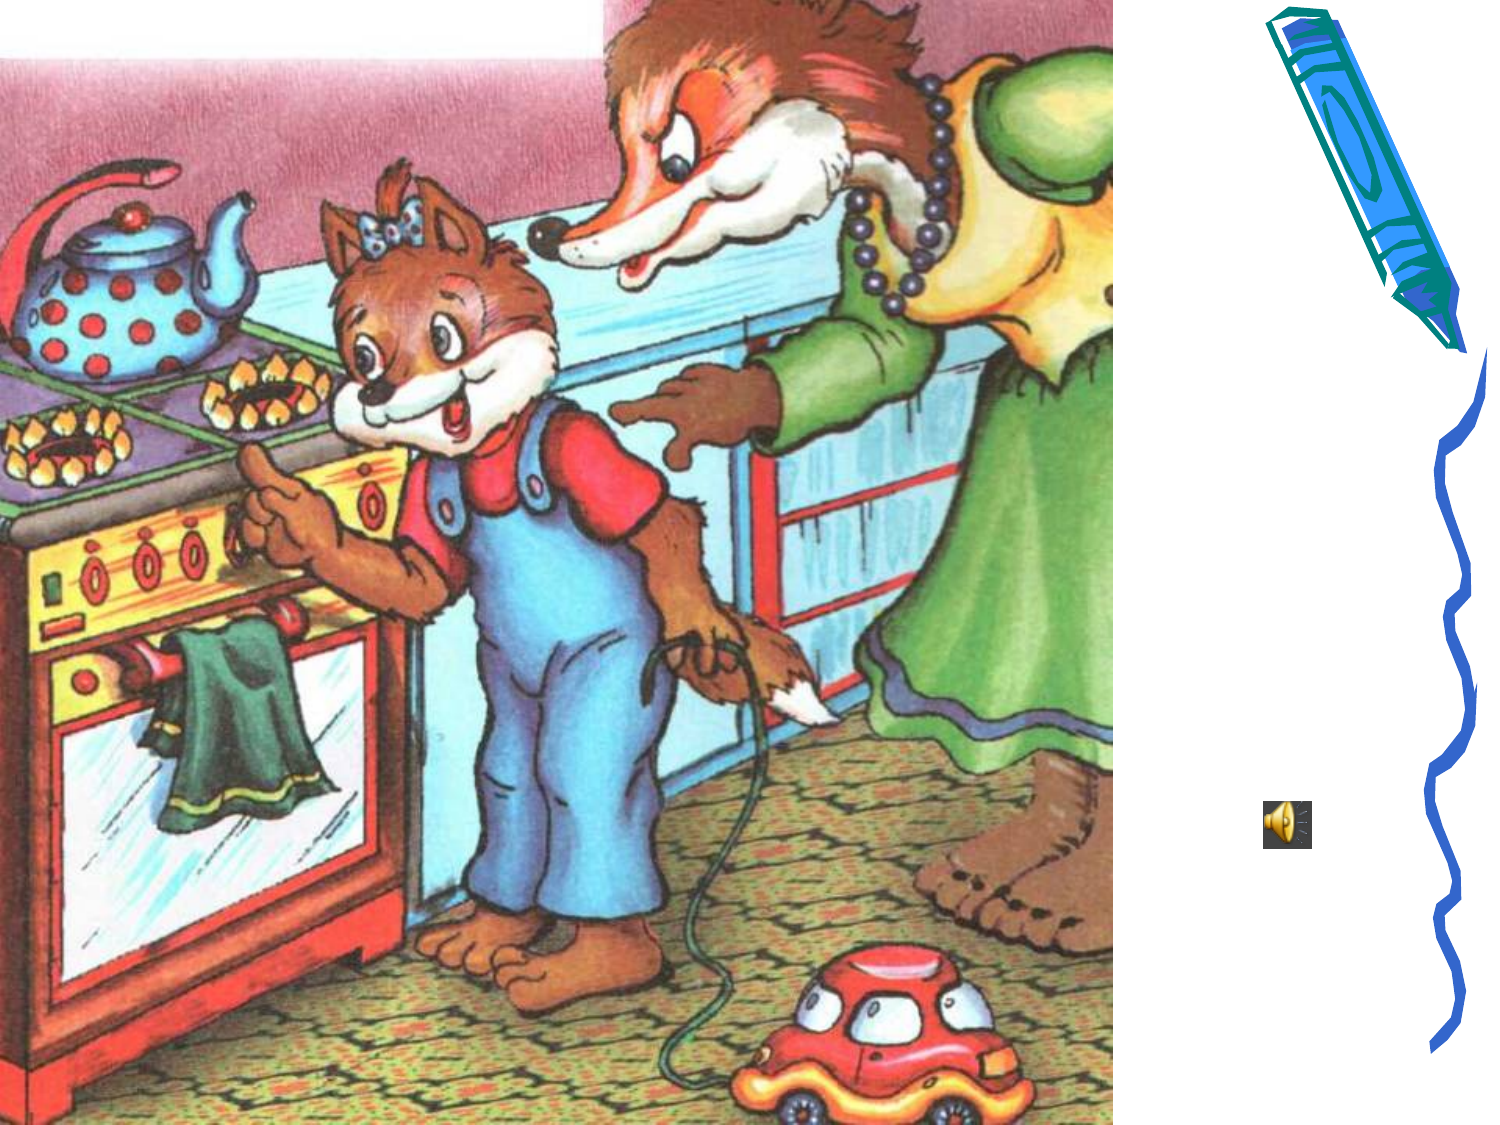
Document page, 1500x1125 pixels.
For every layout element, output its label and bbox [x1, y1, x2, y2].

picture [0, 0, 1113, 1125]
picture [1262, 799, 1313, 851]
